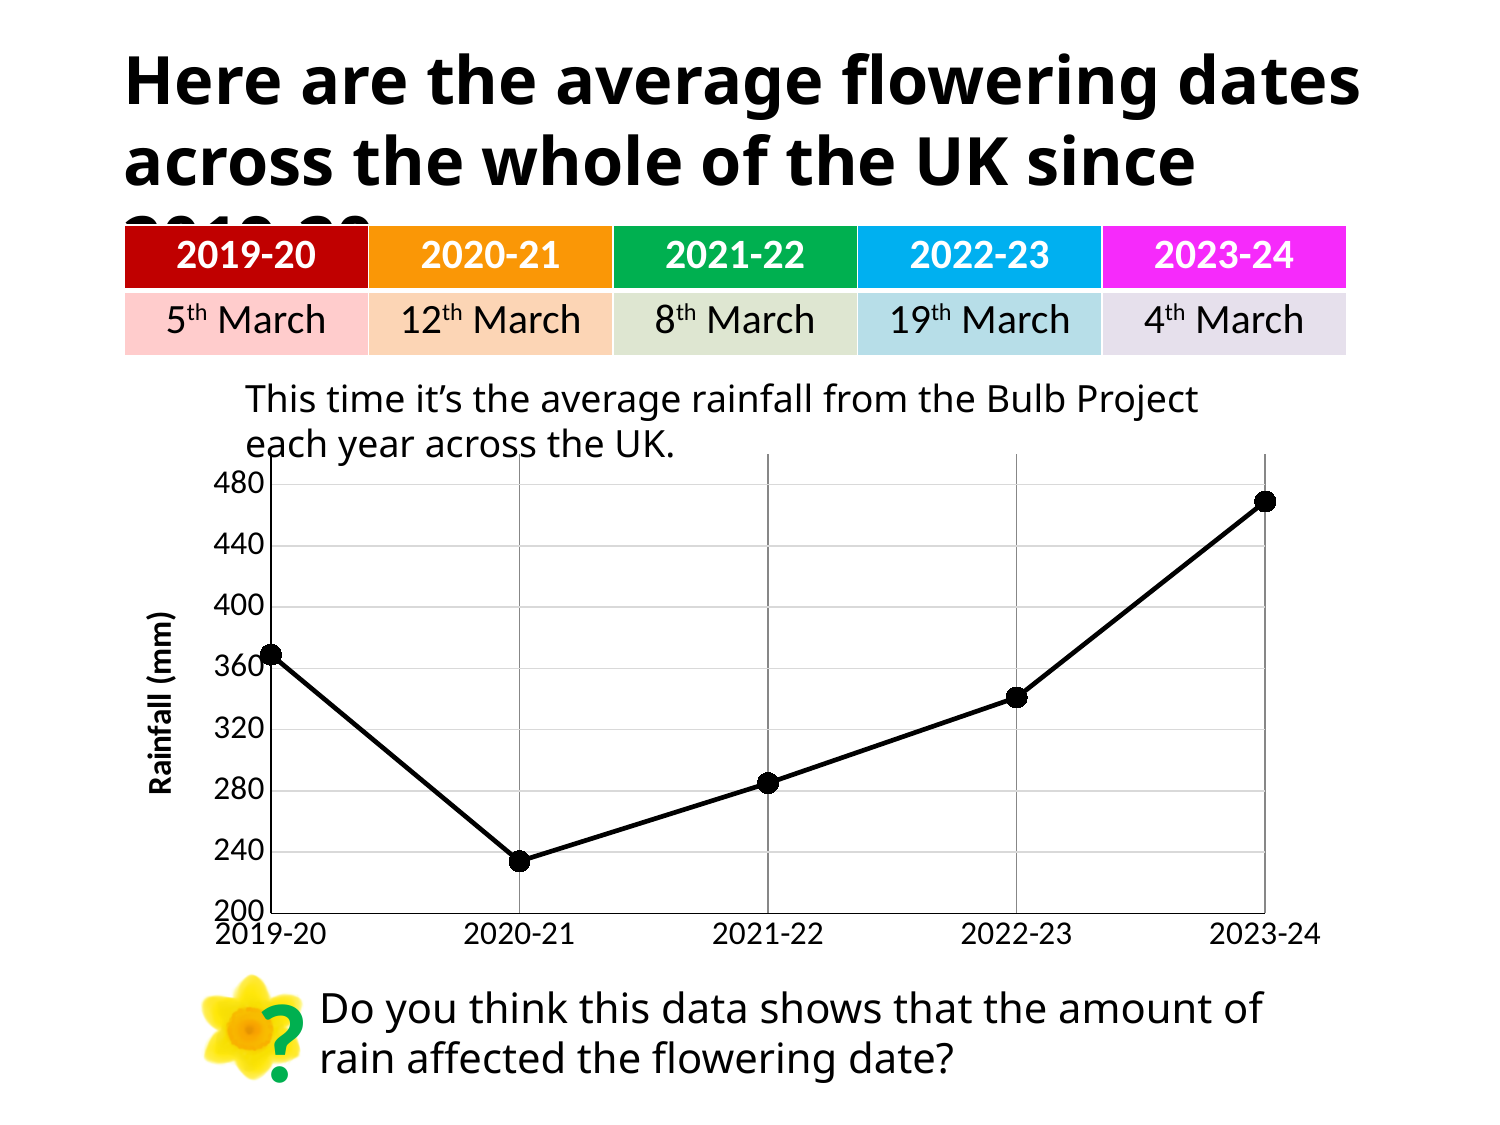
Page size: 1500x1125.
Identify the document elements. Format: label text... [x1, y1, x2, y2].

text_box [188, 962, 1312, 1115]
table_header 2023-24 [1103, 226, 1346, 288]
table_header 2020-21 [369, 226, 612, 288]
table_cell 5th March [125, 293, 368, 355]
text_box This time it’s the average rainfall from the Bulb Project each year across the UK. [230, 367, 1270, 442]
table_cell 12th March [369, 293, 612, 355]
table_cell 4th March [1103, 293, 1346, 355]
chart [108, 443, 1347, 963]
text_box Here are the average flowering dates across the whole of the UK since 2019-20. [109, 30, 1391, 286]
table_header 2019-20 [125, 226, 368, 288]
table_header 2022-23 [858, 226, 1101, 288]
table_header 2021-22 [614, 226, 857, 288]
table_cell 8th March [614, 293, 857, 355]
table_cell 19th March [858, 293, 1101, 355]
